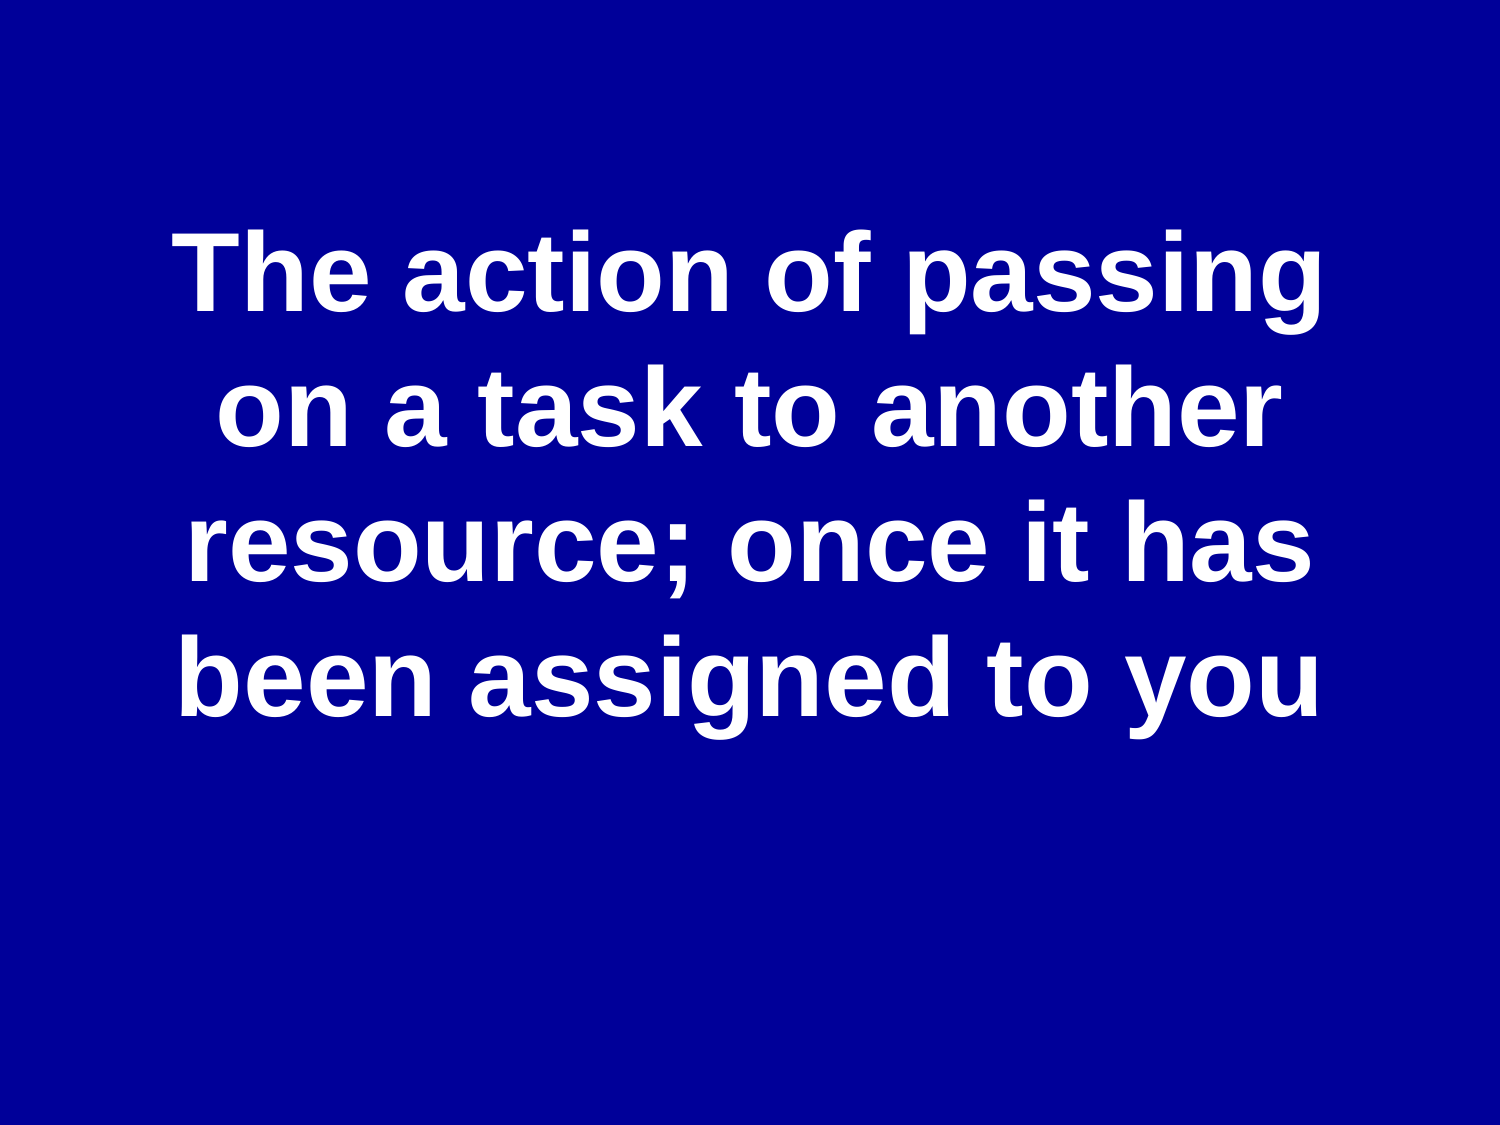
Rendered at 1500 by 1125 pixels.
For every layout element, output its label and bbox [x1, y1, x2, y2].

text_box [24, 24, 1475, 1125]
